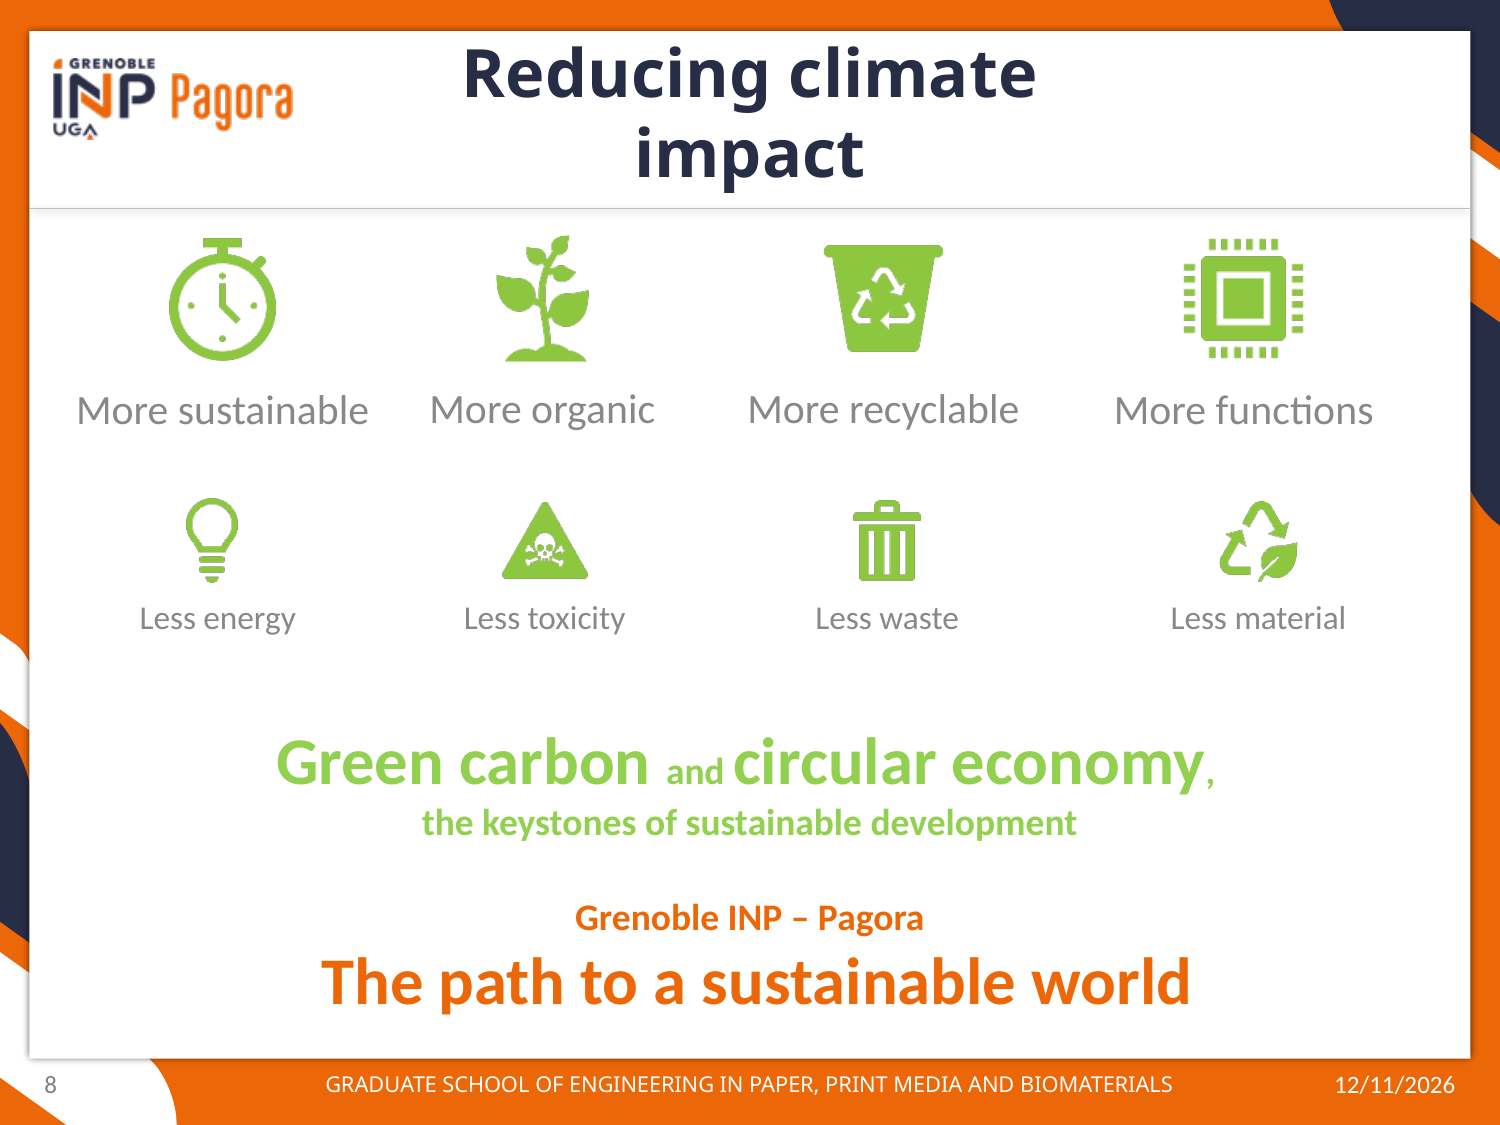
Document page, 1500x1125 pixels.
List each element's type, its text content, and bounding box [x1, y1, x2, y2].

picture [839, 492, 936, 589]
slide_number 8 [29, 1062, 132, 1106]
title Reducing climate impact [360, 31, 1140, 191]
picture [1211, 493, 1307, 590]
text_box Less energy [65, 588, 371, 644]
text_box Less material [1092, 588, 1425, 644]
picture [164, 492, 260, 589]
text_box More recyclable [732, 374, 1035, 440]
picture [467, 223, 618, 374]
text_box More functions [1098, 375, 1389, 441]
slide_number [1120, 1062, 1471, 1106]
picture [808, 223, 959, 374]
picture [1168, 223, 1319, 374]
picture [496, 492, 593, 589]
text_box Less toxicity [407, 588, 682, 644]
text_box More sustainable [61, 375, 385, 441]
text_box More organic [405, 374, 680, 440]
text_box Green carbon and circular economy, the keystones of sustainable development Grenoble INP – Pagora The path to a sustainable world [0, 710, 1500, 1026]
picture [147, 224, 298, 375]
picture [53, 58, 293, 140]
text_box Less waste [720, 588, 1054, 644]
